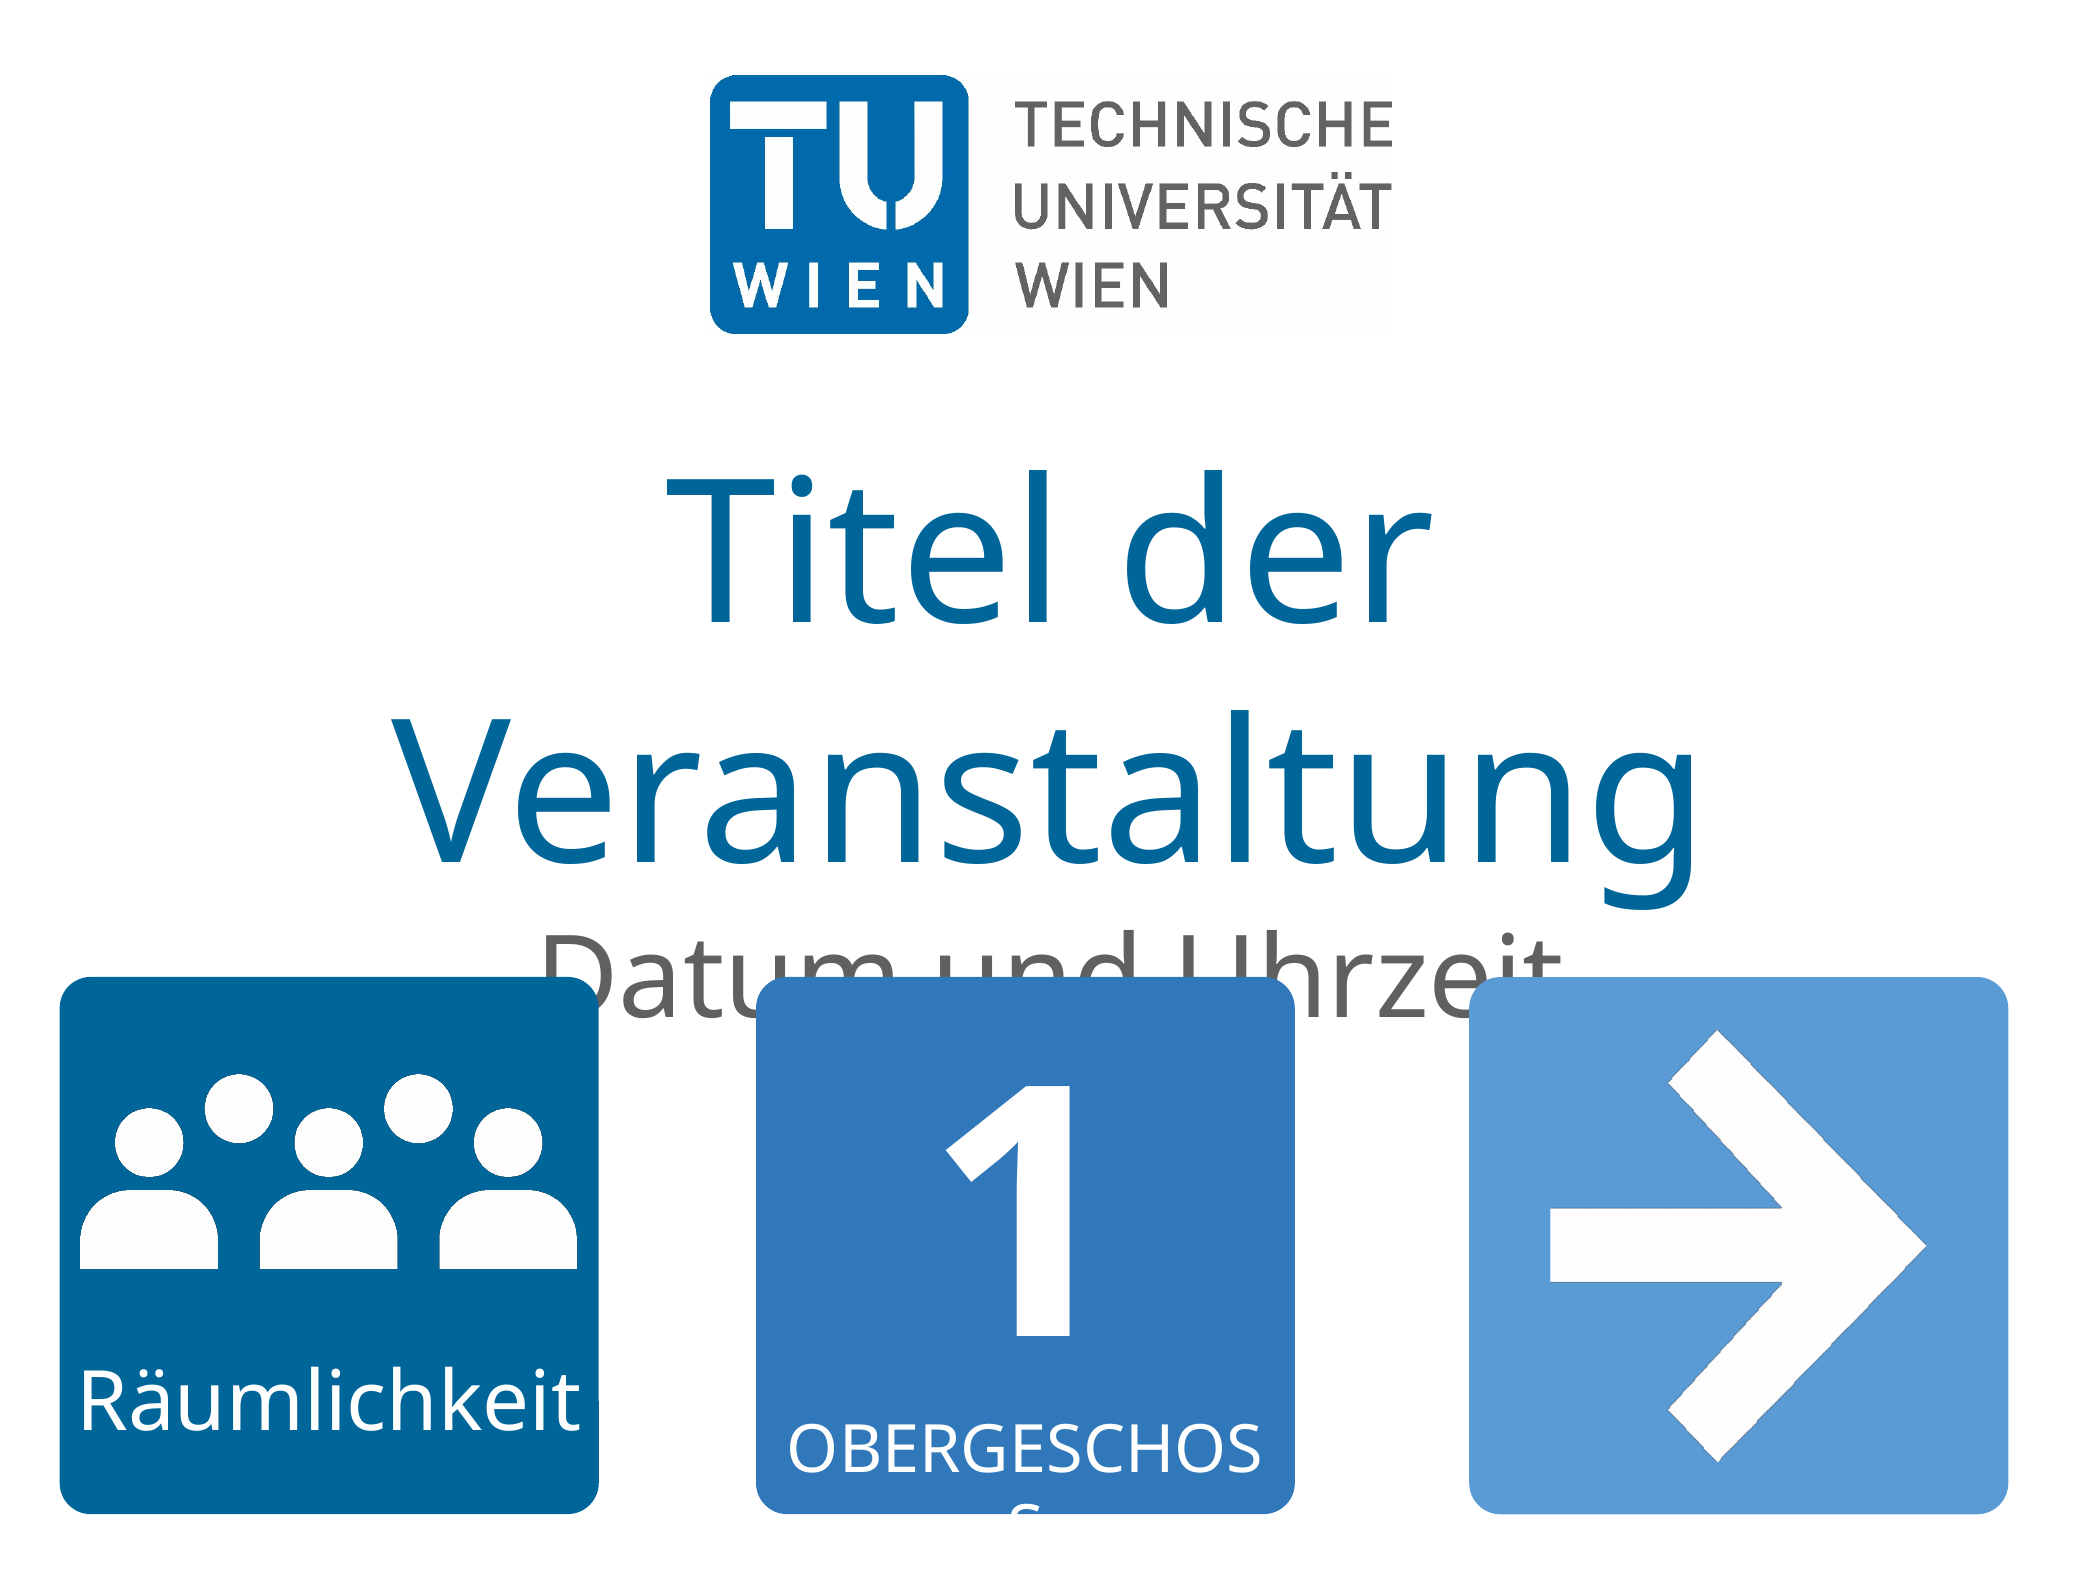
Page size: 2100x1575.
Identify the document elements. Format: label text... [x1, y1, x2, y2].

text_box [1469, 976, 2009, 1515]
text_box 1 OBERGESCHOSS [754, 975, 1296, 1516]
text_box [59, 976, 599, 1515]
text_box Titel der Veranstaltung Datum und Uhrzeit [0, 415, 2100, 1048]
picture [710, 75, 1392, 334]
